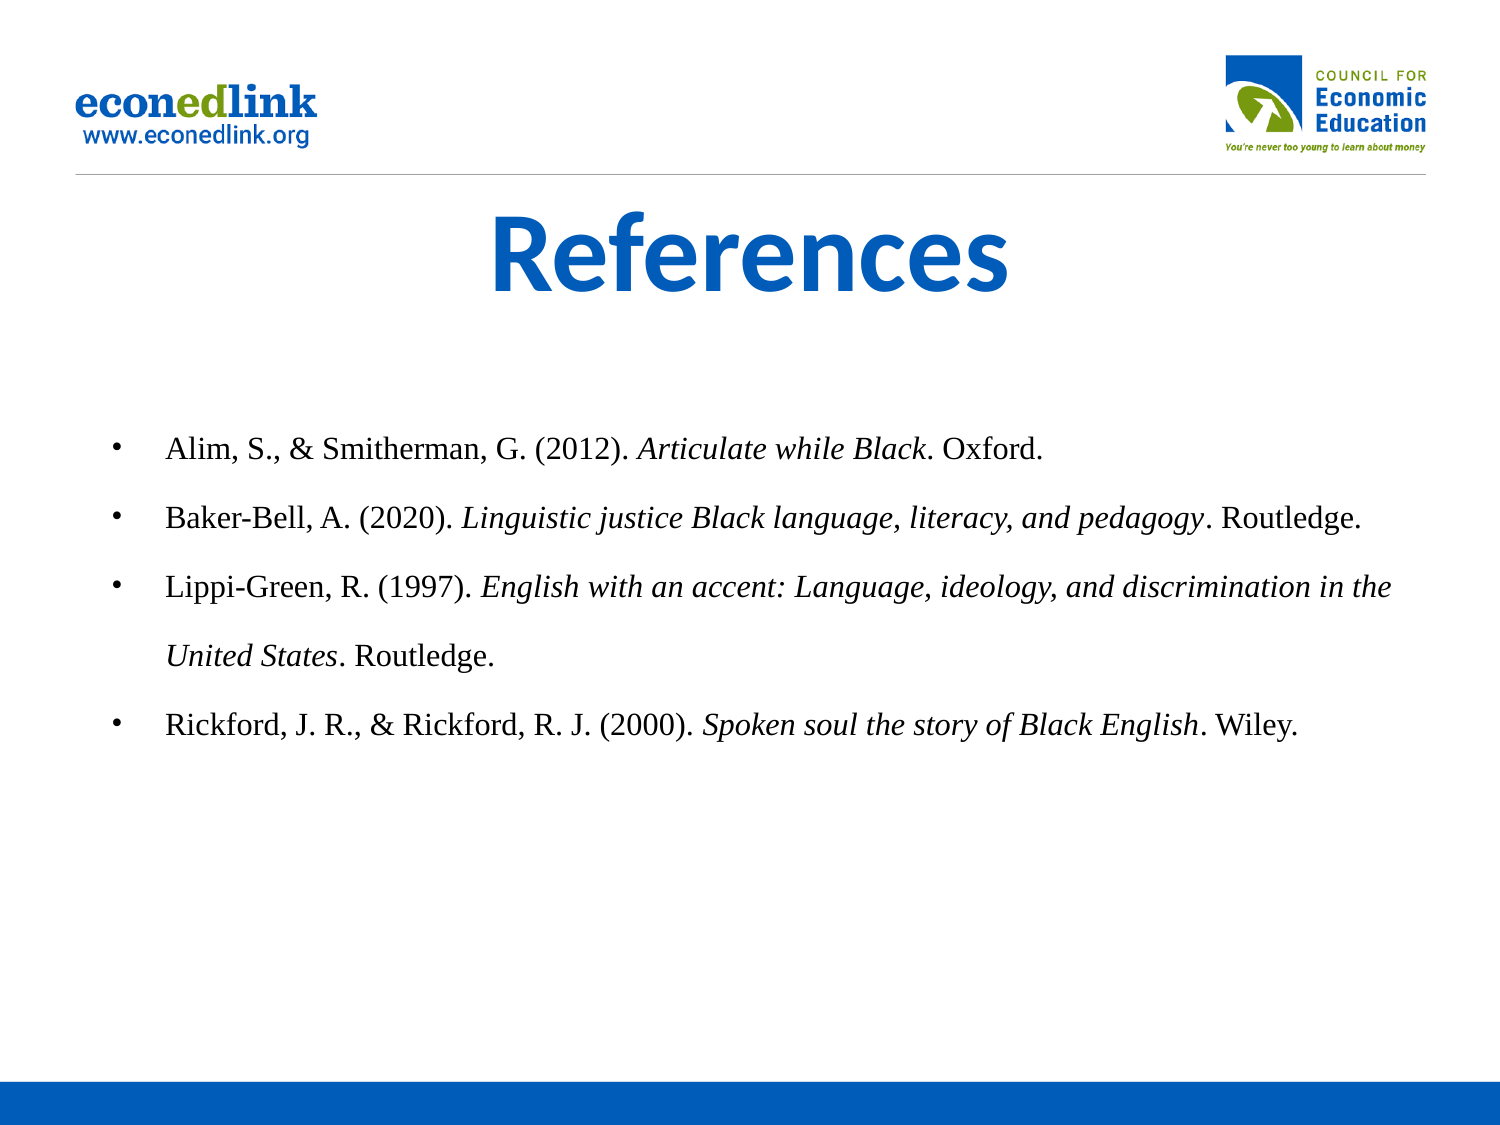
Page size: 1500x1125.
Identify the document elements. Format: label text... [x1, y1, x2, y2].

title References [75, 149, 1425, 338]
picture [0, 0, 1500, 1125]
list Alim, S., & Smitherman, G. (2012). Articulate while Black. Oxford. Baker-Bell, A. (2020). Linguistic justice Black language, literacy, and pedagogy. Routledge. Lippi-Green, R. (1997). English with an accent: Language, ideology, and discrimination in the United States. Routledge. Rickford, J. R., & Rickford, R. J. (2000). Spoken soul the story of Black English. Wiley. [75, 389, 1425, 1065]
